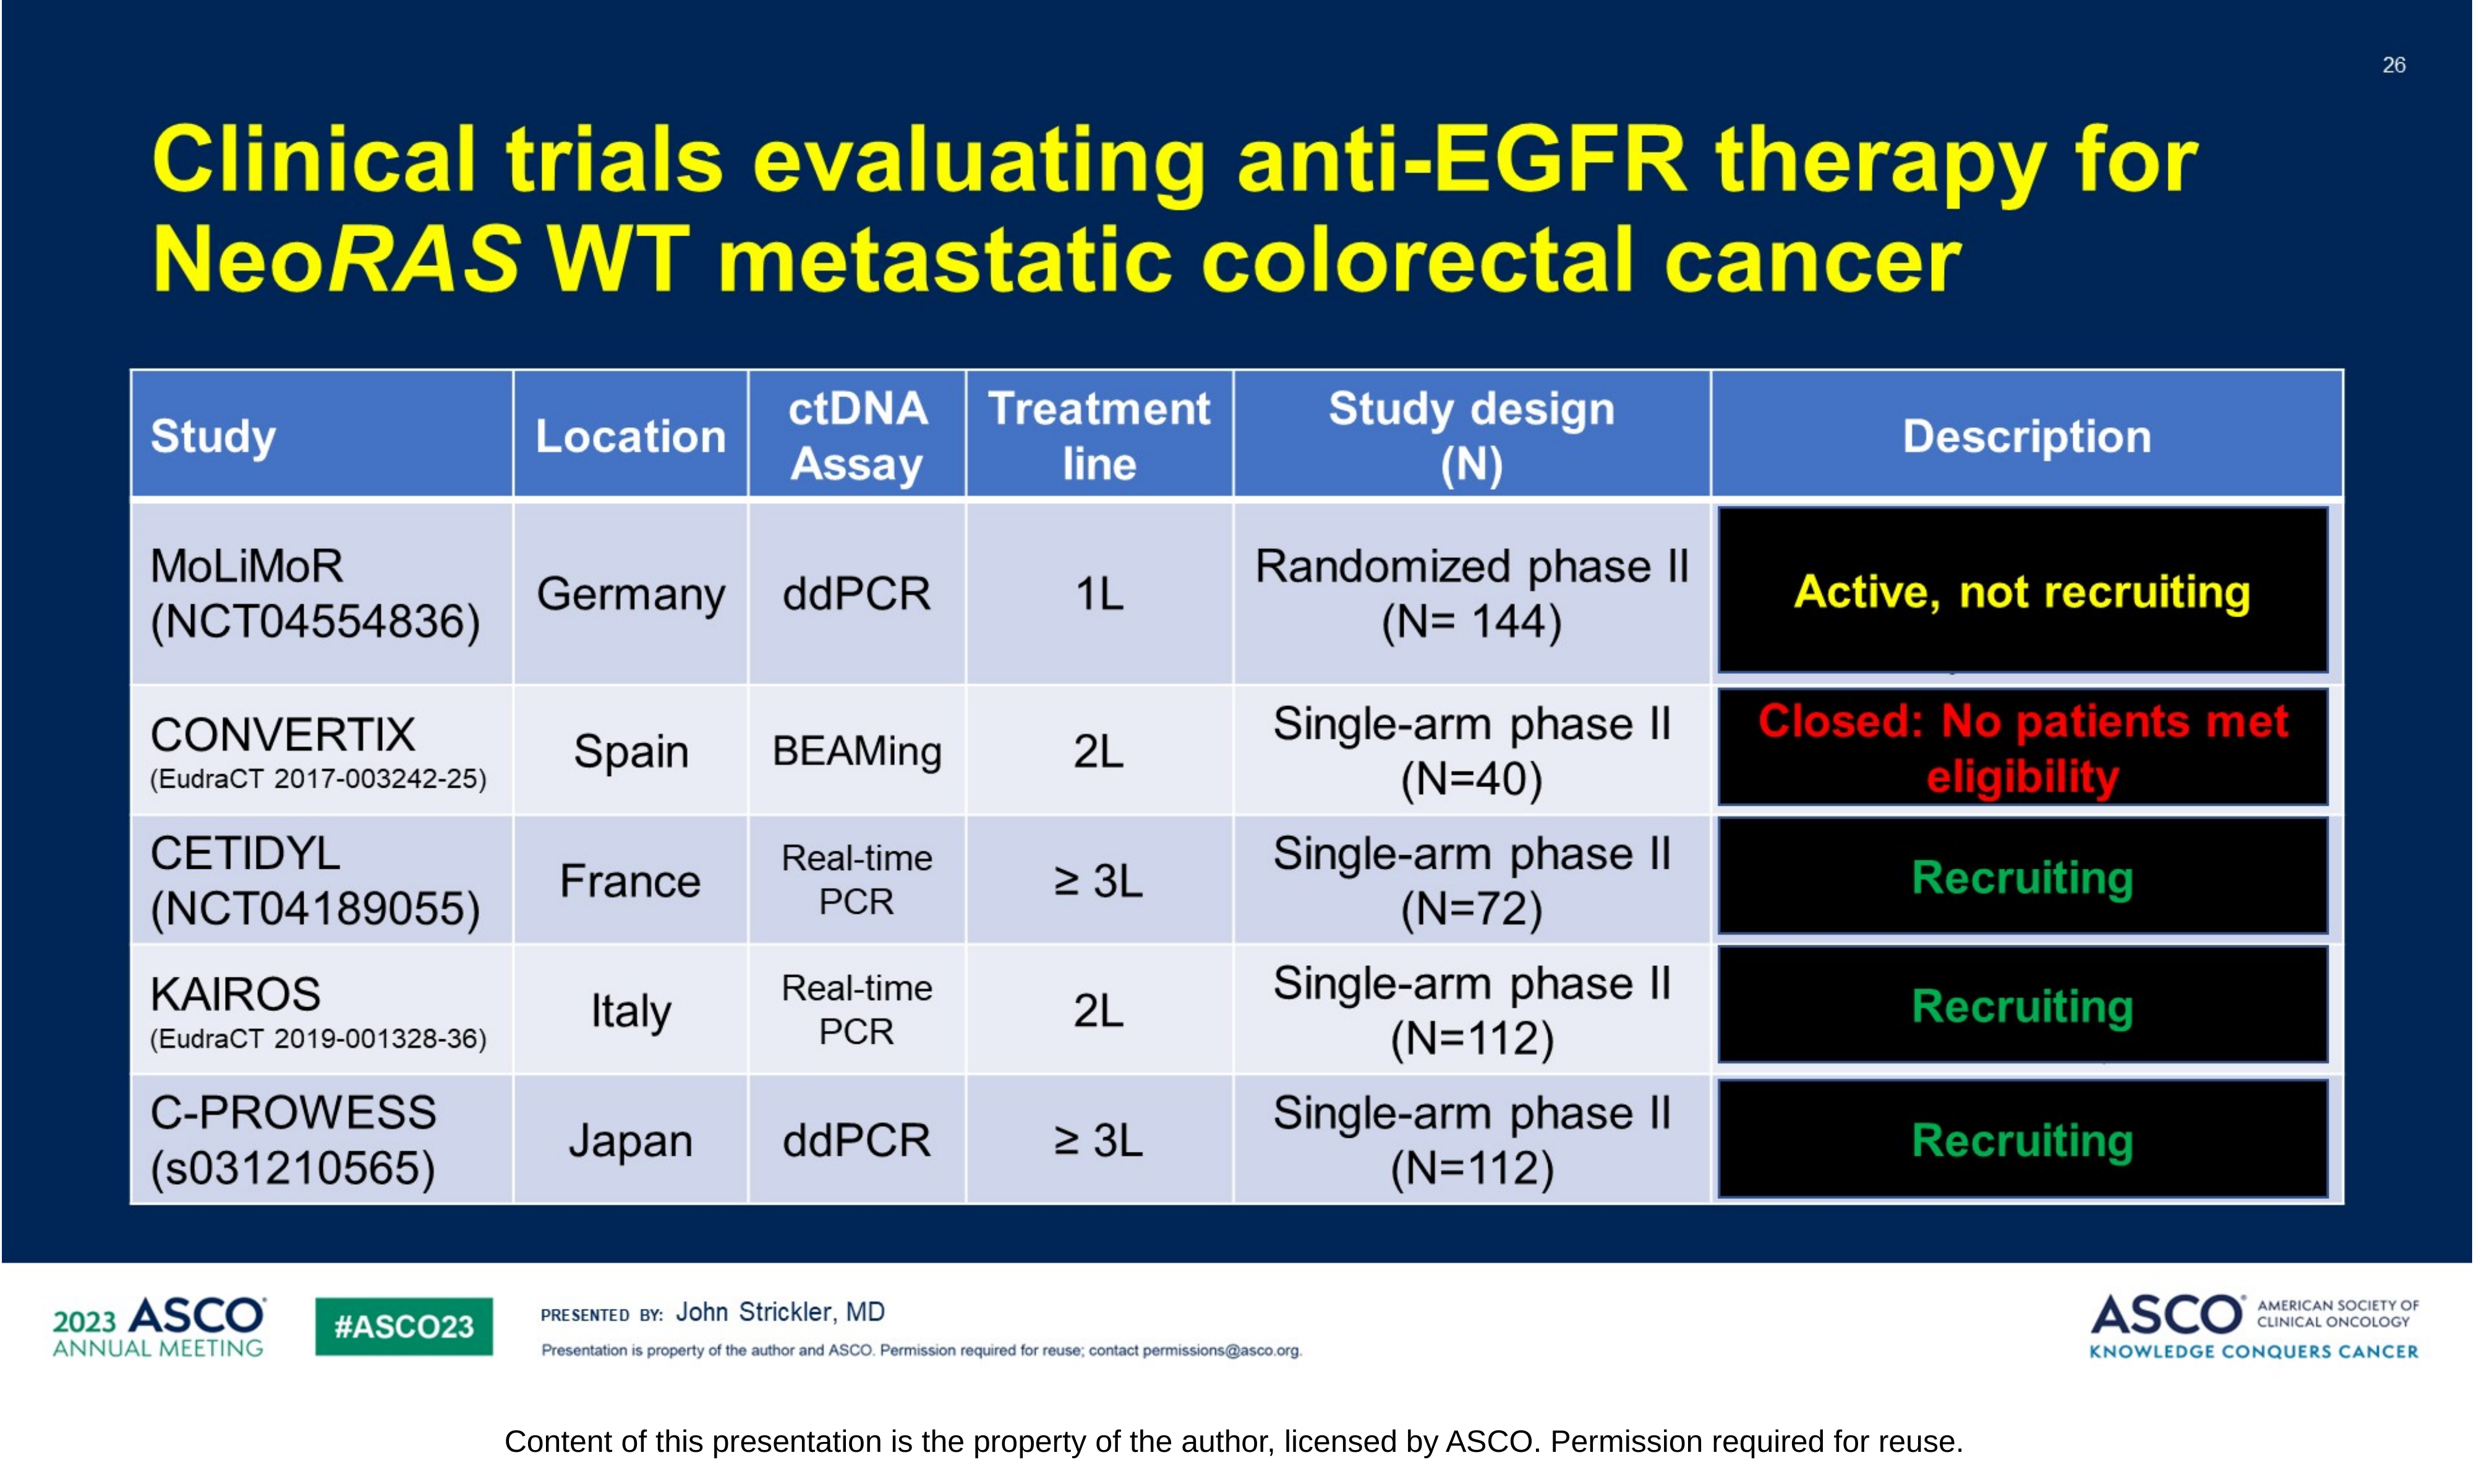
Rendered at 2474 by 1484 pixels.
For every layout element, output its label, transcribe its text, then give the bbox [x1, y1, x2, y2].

text_box Content of this presentation is the property of the author, licensed by ASCO. Permission required for reuse. [0, 1399, 2474, 1477]
picture [2, 0, 2472, 1389]
